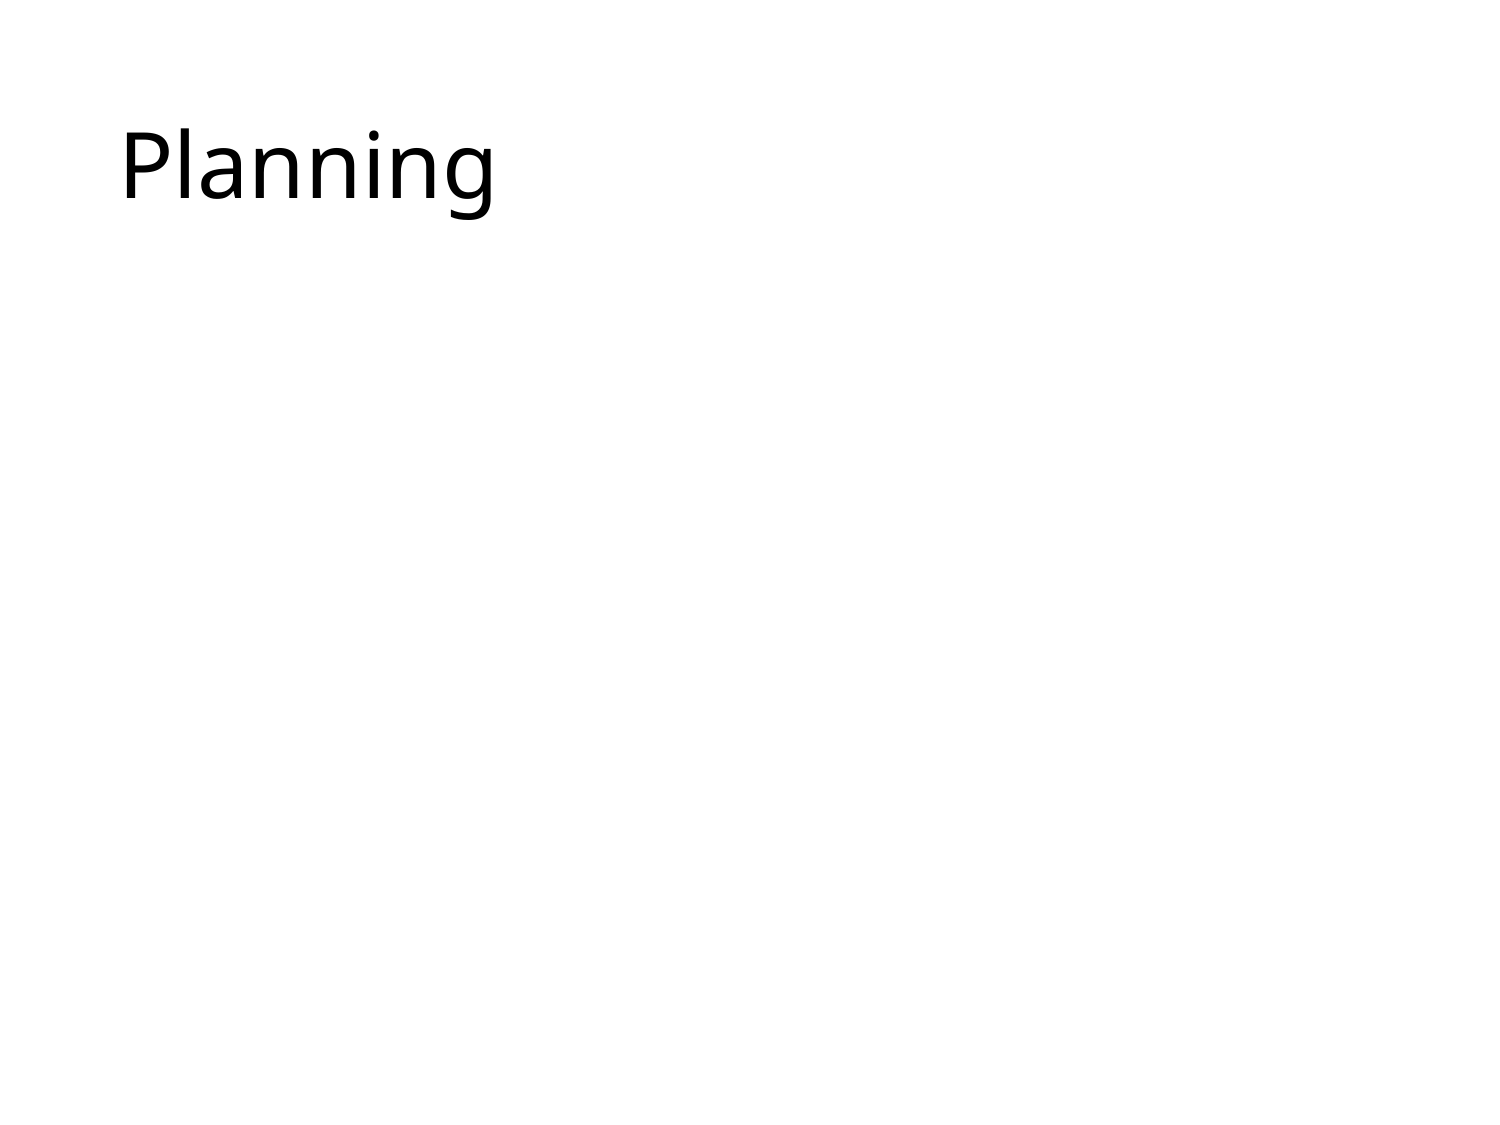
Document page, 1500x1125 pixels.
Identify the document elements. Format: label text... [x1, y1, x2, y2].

title Planning [103, 59, 1397, 278]
